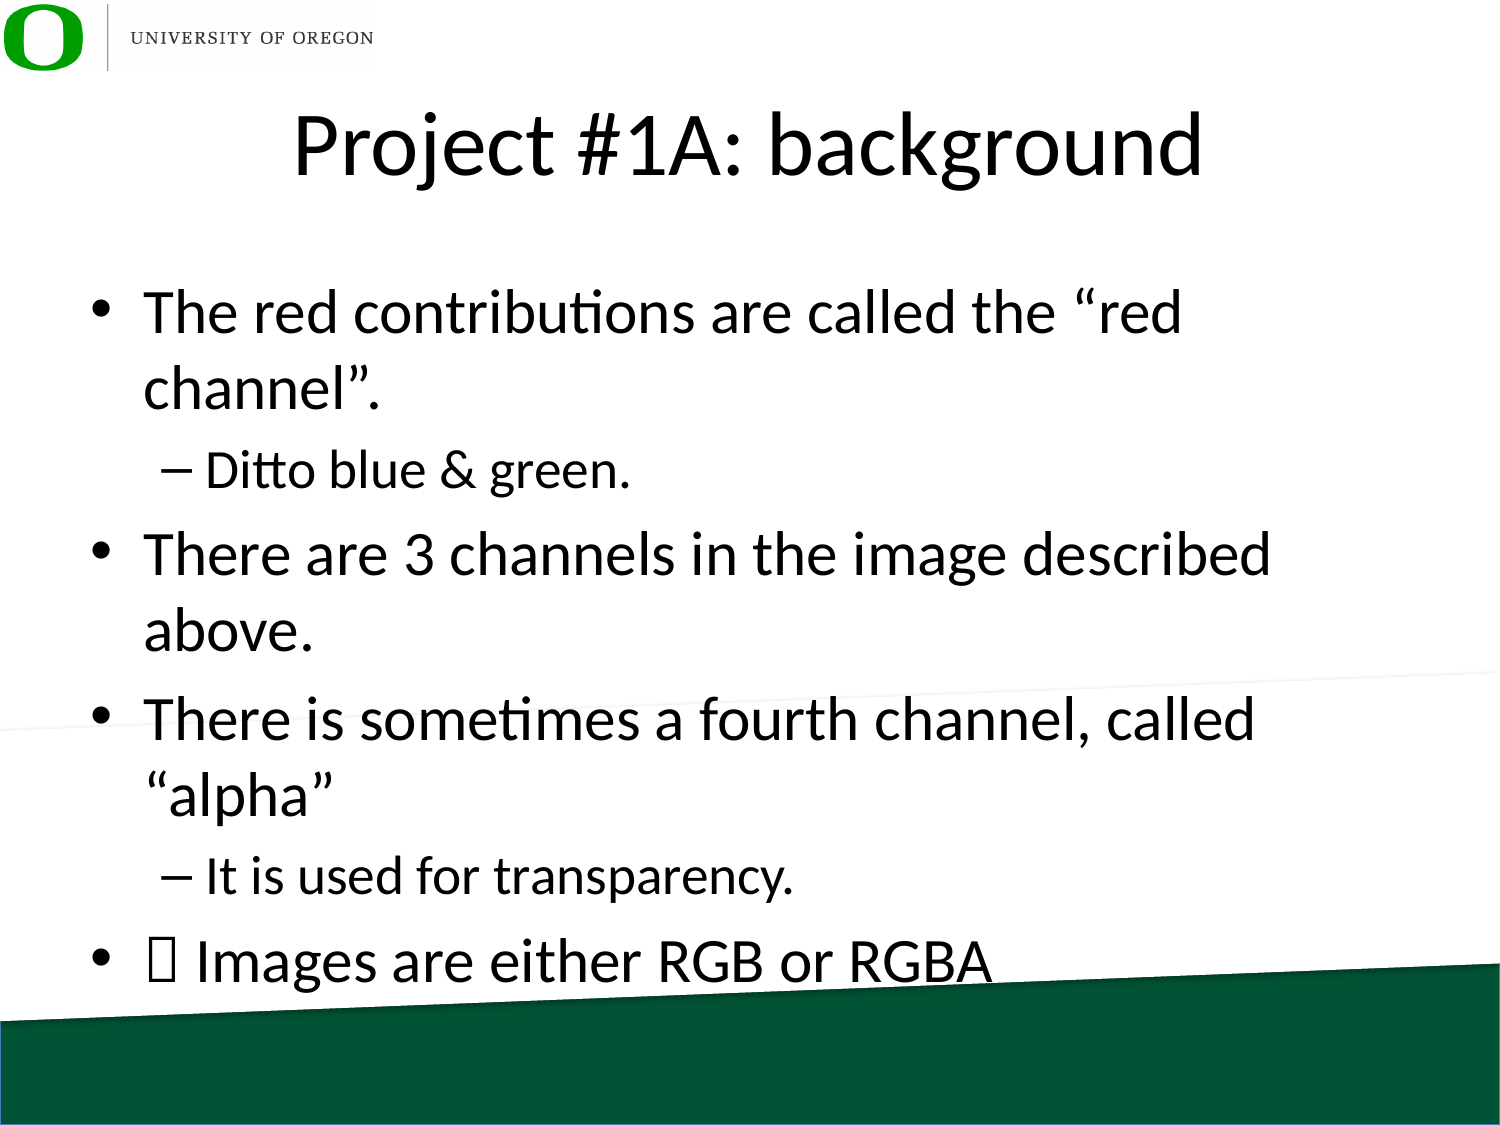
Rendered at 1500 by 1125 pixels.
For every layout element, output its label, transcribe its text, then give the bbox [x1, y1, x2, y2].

picture [4, 4, 373, 71]
title Project #1A: background [75, 45, 1425, 233]
list The red contributions are called the “red channel”. Ditto blue & green. There are 3 channels in the image described above. There is sometimes a fourth channel, called “alpha” It is used for transparency.  Images are either RGB or RGBA [75, 262, 1425, 1005]
